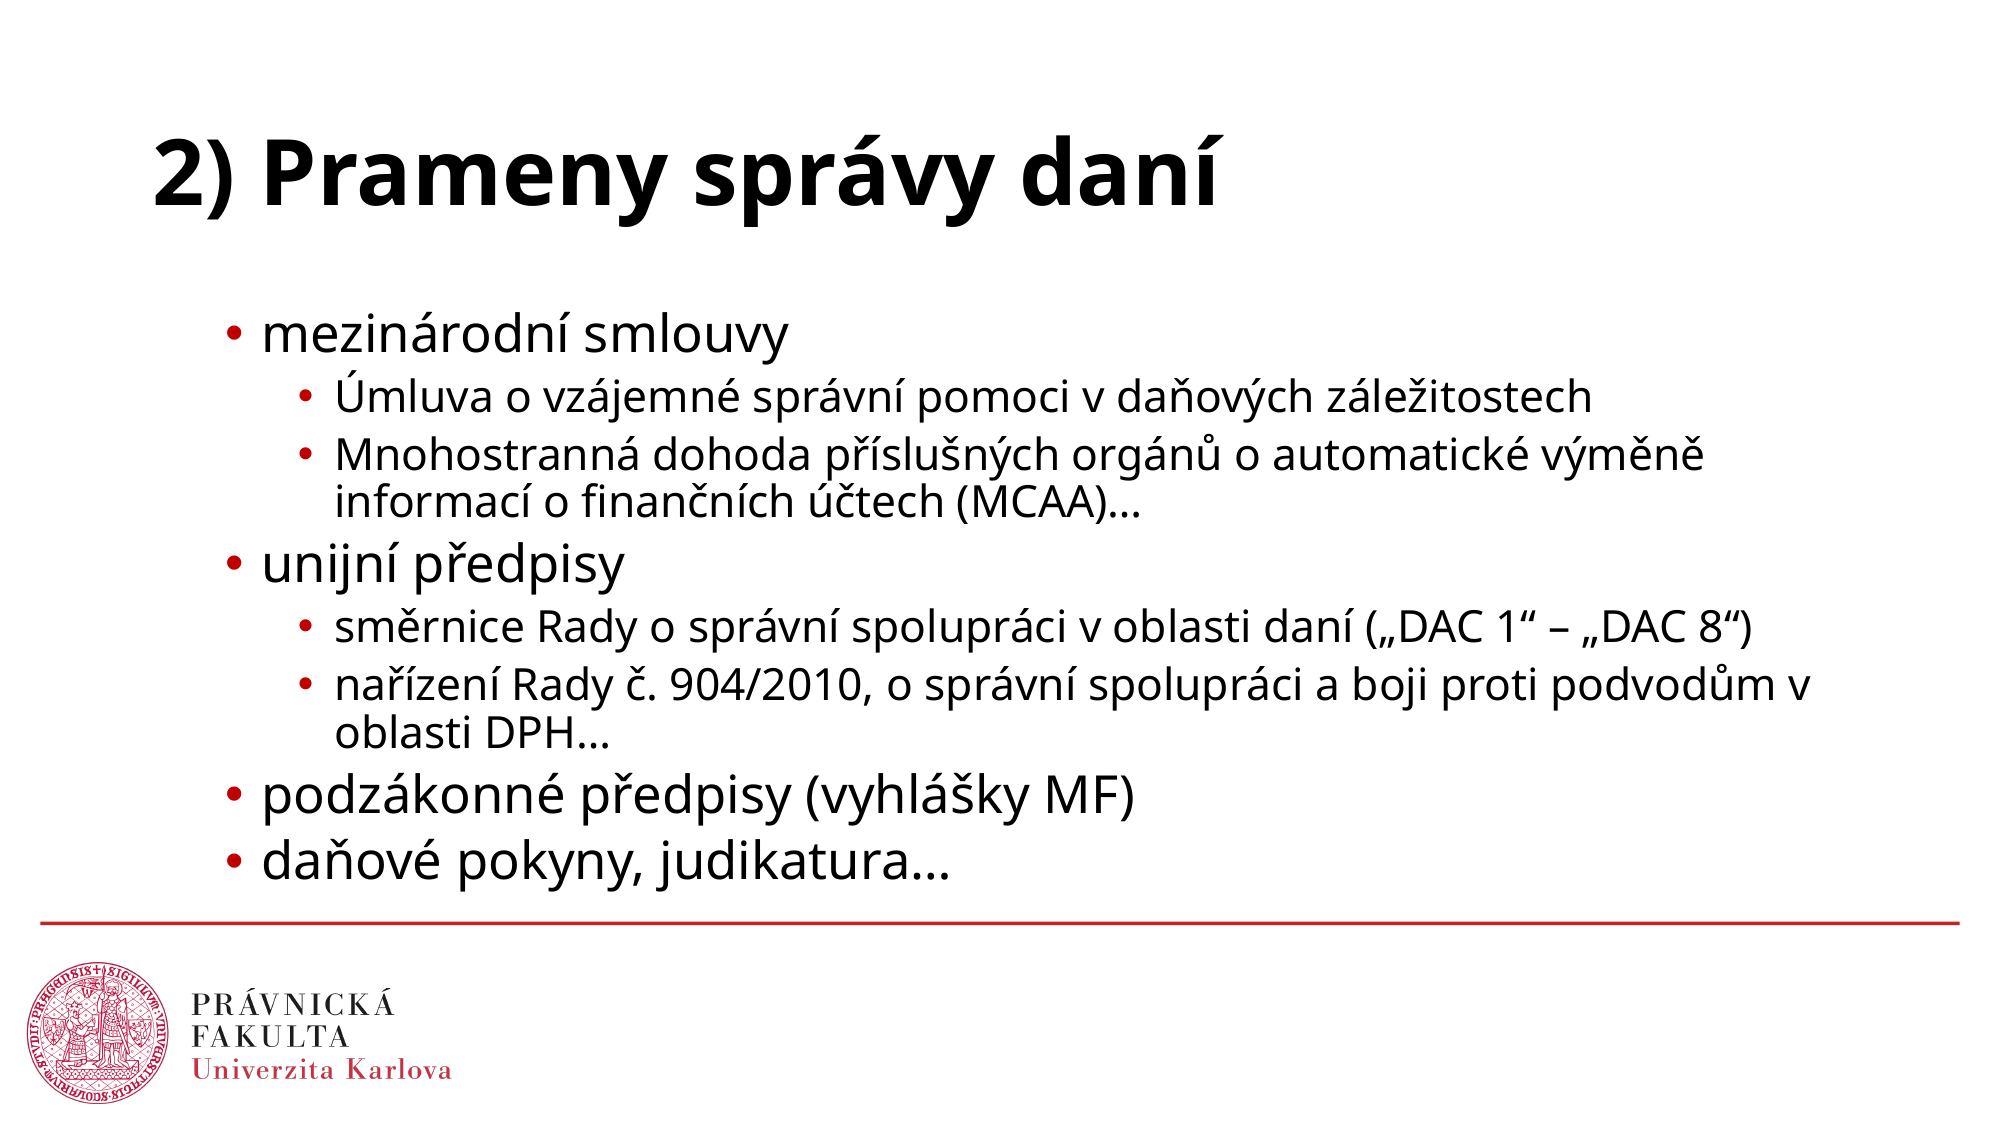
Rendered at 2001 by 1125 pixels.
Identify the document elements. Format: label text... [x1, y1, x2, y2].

list mezinárodní smlouvy Úmluva o vzájemné správní pomoci v daňových záležitostech Mnohostranná dohoda příslušných orgánů o automatické výměně informací o finančních účtech (MCAA)… unijní předpisy směrnice Rady o správní spolupráci v oblasti daní („DAC 1“ – „DAC 8“) nařízení Rady č. 904/2010, o správní spolupráci a boji proti podvodům v oblasti DPH… podzákonné předpisy (vyhlášky MF) daňové pokyny, judikatura… [137, 299, 1863, 905]
picture [26, 962, 452, 1104]
title 2) Prameny správy daní [137, 59, 1863, 278]
